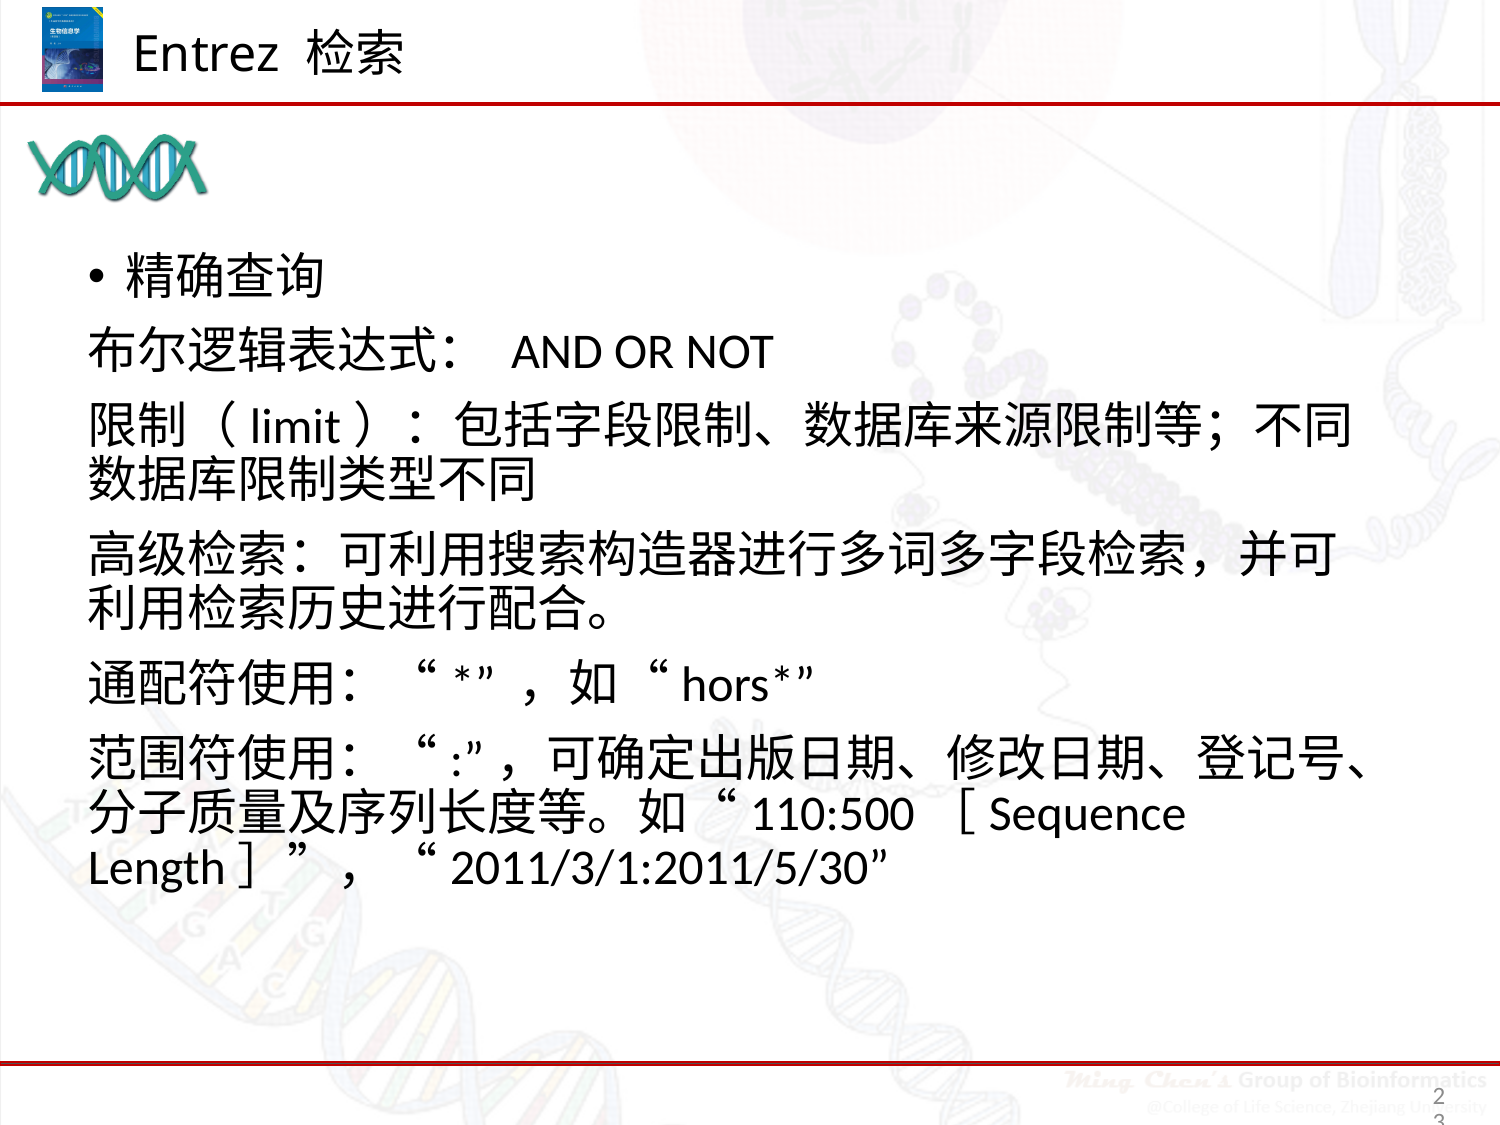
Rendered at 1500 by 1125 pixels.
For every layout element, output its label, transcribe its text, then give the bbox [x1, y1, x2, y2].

picture [42, 7, 103, 92]
picture [25, 128, 210, 208]
text_box [0, 1061, 1500, 1066]
slide_number 23 [1417, 1066, 1472, 1125]
text_box Entrez 检索 [117, 13, 1246, 89]
text_box [0, 102, 1500, 106]
list 精确查询 布尔逻辑表达式： AND OR NOT 限制（limit）：包括字段限制、数据库来源限制等；不同数据库限制类型不同 高级检索：可利用搜索构造器进行多词多字段检索，并可利用检索历史进行配合。 通配符使用：“*” ，如“hors*” 范围符使用：“:”，可确定出版日期、修改日期、登记号、分子质量及序列长度等。如“110:500［Sequence Length］”，“2011/3/1:2011/5/30” [72, 243, 1386, 922]
